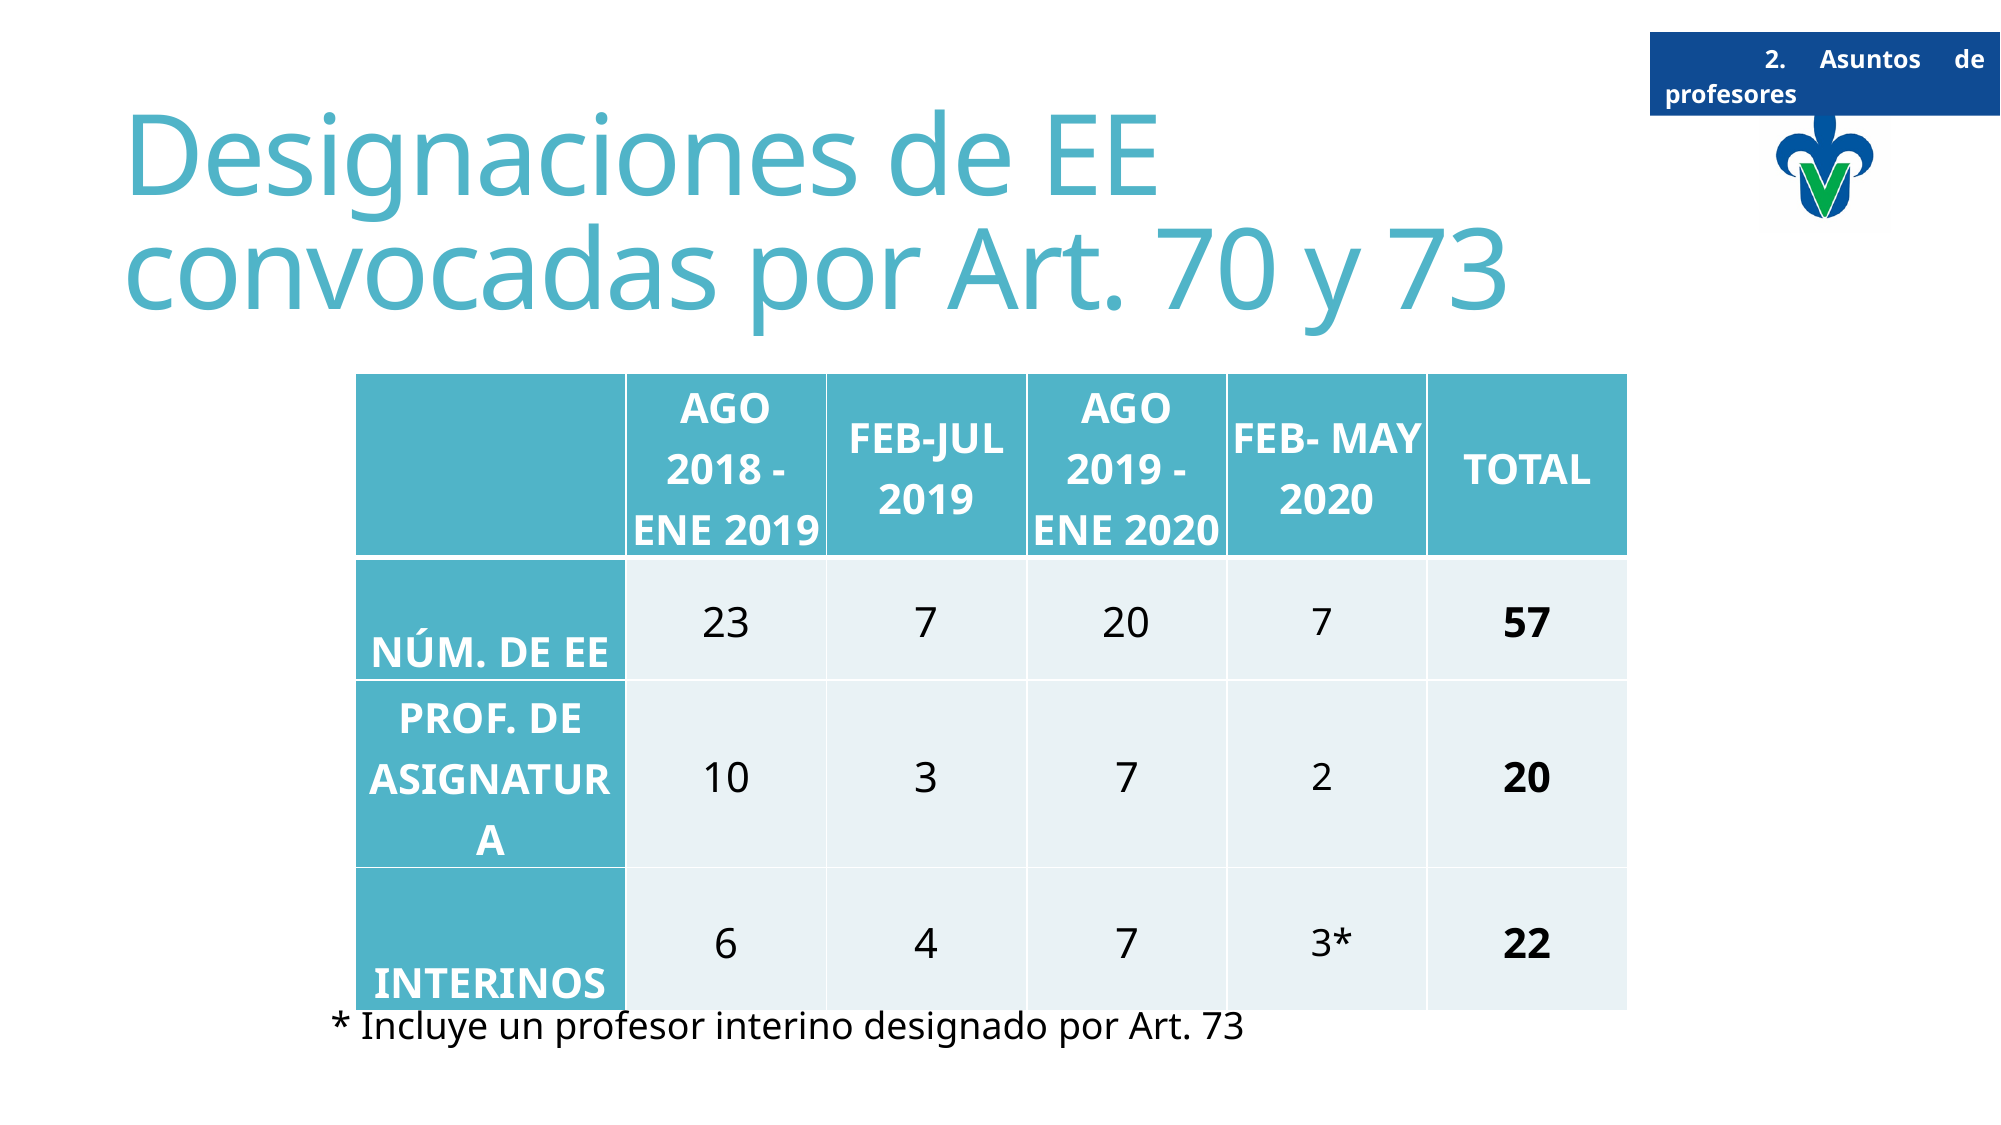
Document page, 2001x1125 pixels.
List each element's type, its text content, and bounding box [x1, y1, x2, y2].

table_cell NÚM. DE EE [356, 560, 625, 679]
table_cell INTERINOS [356, 868, 625, 994]
text_box 2. Asuntos de profesores [1650, 32, 2000, 116]
table_cell 20 [1028, 560, 1226, 679]
table_cell 2 [1228, 681, 1426, 867]
table_cell 57 [1428, 560, 1627, 679]
table_cell 3 [827, 681, 1026, 867]
table_header AGO 2019 - ENE 2020 [1028, 374, 1226, 555]
picture [1759, 81, 1891, 233]
table_cell 7 [827, 560, 1026, 679]
text_box * Incluye un profesor interino designado por Art. 73 [315, 994, 1261, 1055]
table_cell 6 [627, 868, 826, 994]
table_cell 7 [1228, 560, 1426, 679]
title Designaciones de EE convocadas por Art. 70 y 73 [107, 81, 1650, 354]
table_header [356, 374, 625, 555]
table_cell 4 [827, 868, 1026, 994]
table_cell 7 [1028, 681, 1226, 867]
table_cell 7 [1028, 868, 1226, 994]
table_cell 10 [627, 681, 826, 867]
table_header FEB-JUL 2019 [827, 374, 1026, 555]
table_header FEB- MAY 2020 [1228, 374, 1426, 555]
table_cell PROF. DE ASIGNATURA [356, 681, 625, 867]
table_header AGO 2018 -ENE 2019 [627, 374, 826, 555]
table_cell 22 [1428, 868, 1627, 1010]
table_header TOTAL [1428, 374, 1627, 555]
table_cell 3* [1228, 868, 1426, 1010]
table_cell 23 [627, 560, 826, 679]
table_cell 20 [1428, 681, 1627, 867]
